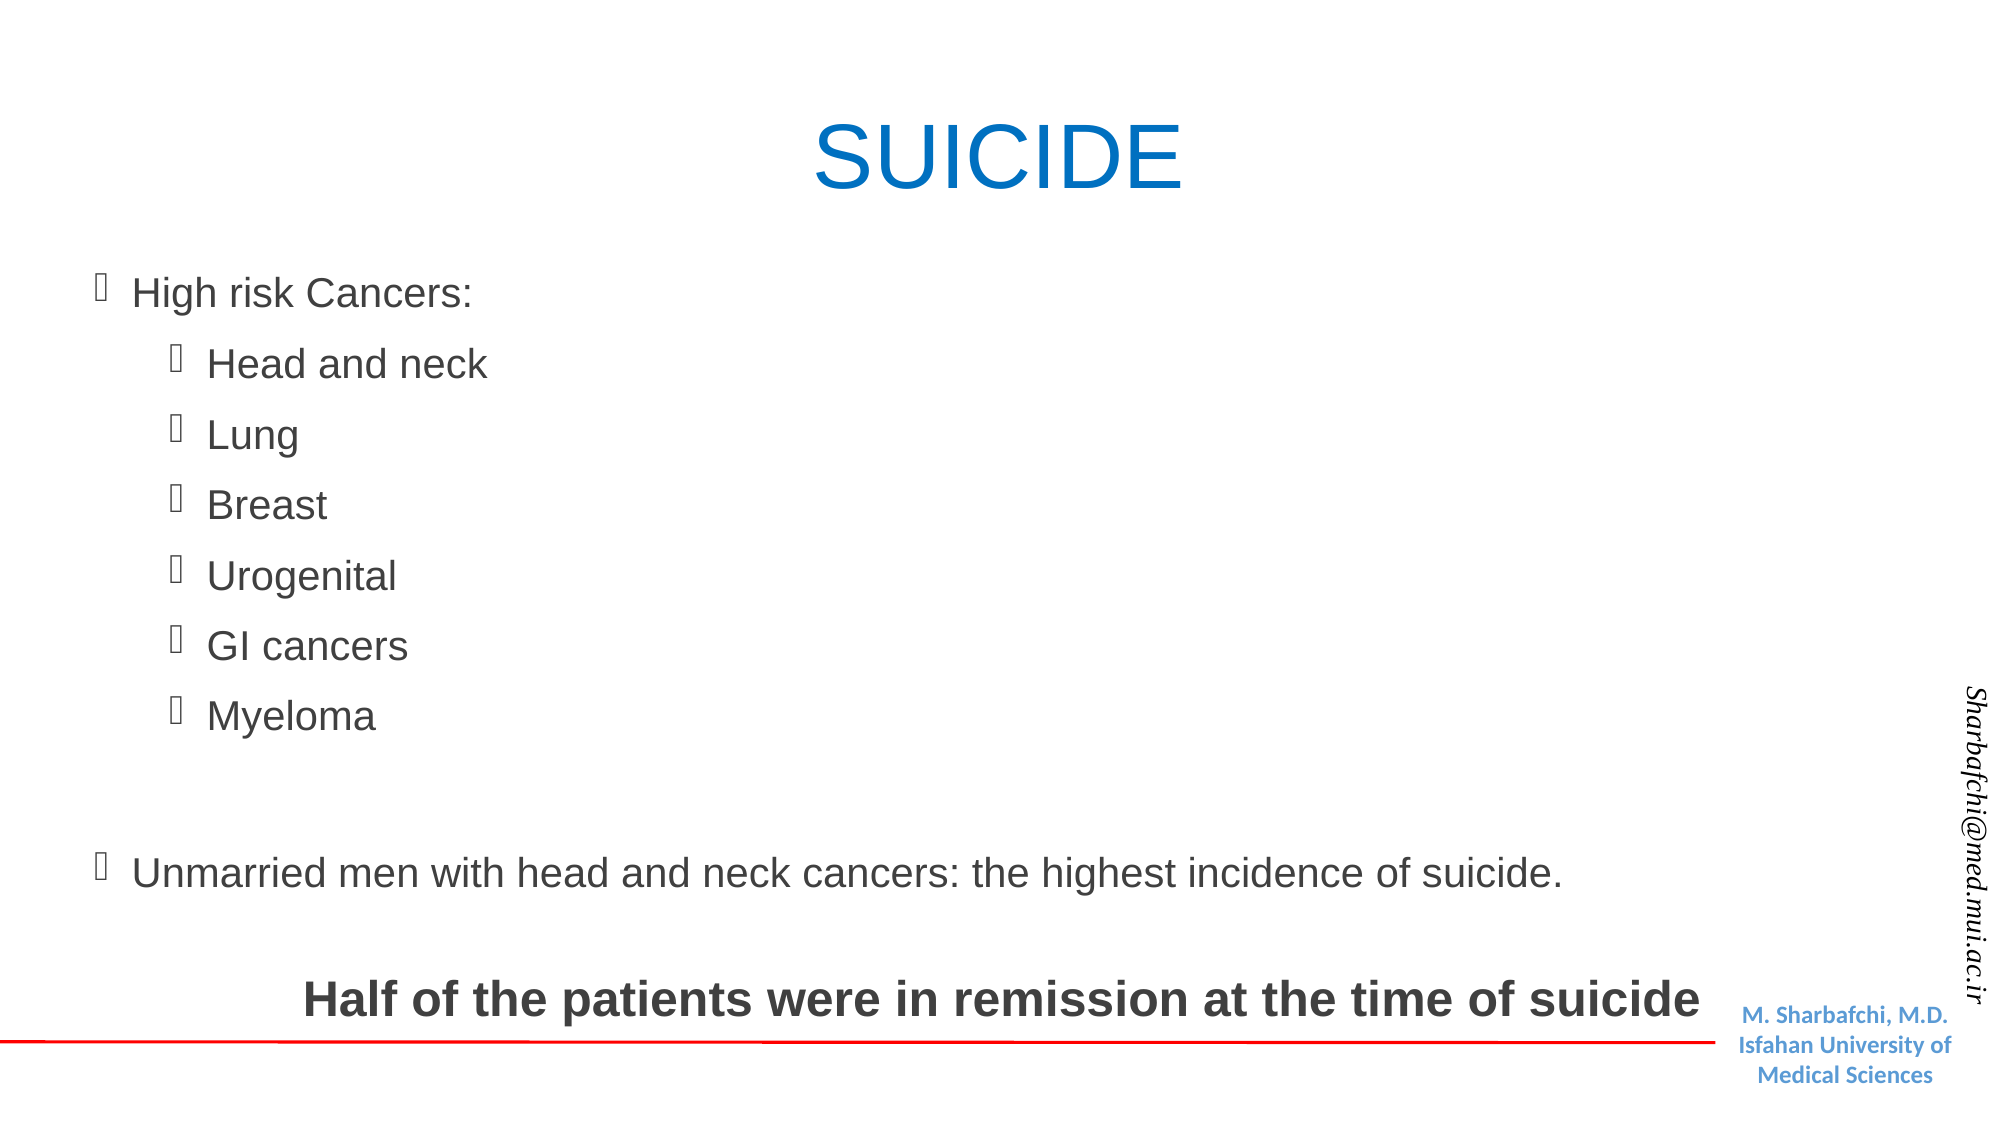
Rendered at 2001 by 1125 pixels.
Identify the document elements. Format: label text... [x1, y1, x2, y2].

title SUICIDE [79, 54, 1919, 264]
list High risk Cancers: Head and neck Lung Breast Urogenital GI cancers Myeloma Unmarried men with head and neck cancers: the highest incidence of suicide. Half of the patients were in remission at the time of suicide [79, 264, 1919, 1037]
